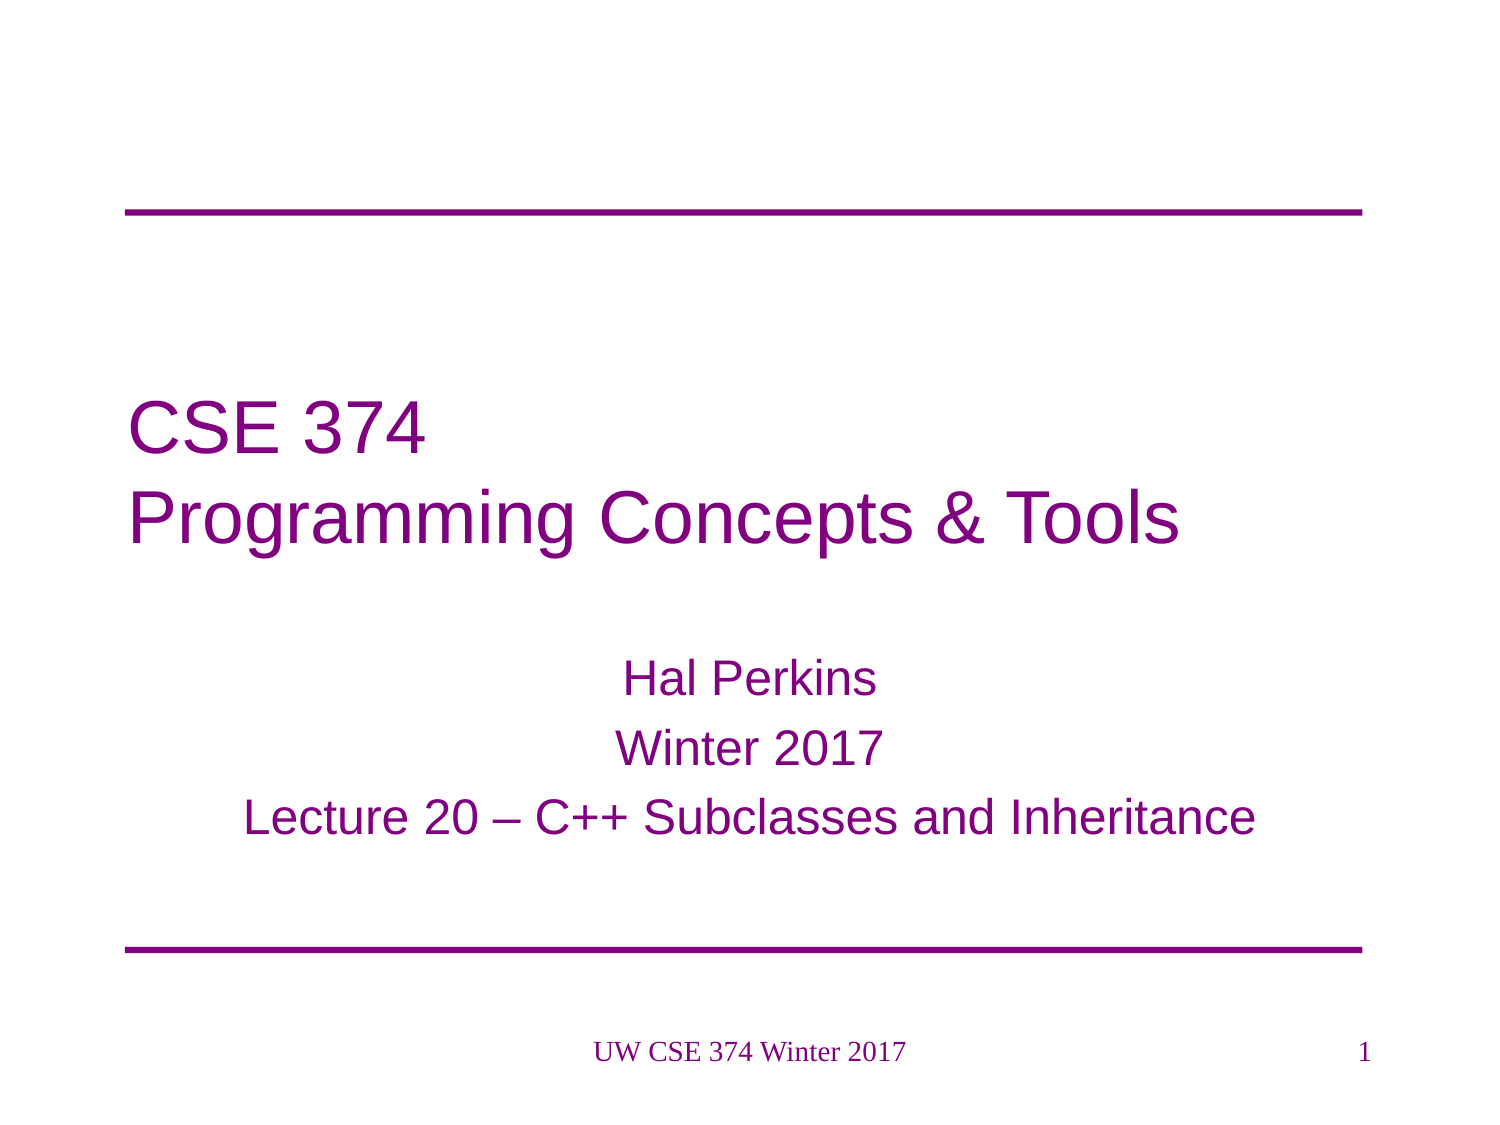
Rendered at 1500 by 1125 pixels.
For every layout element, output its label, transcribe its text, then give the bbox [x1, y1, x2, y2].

subtitle Hal Perkins Winter 2017 Lecture 20 – C++ Subclasses and Inheritance [212, 637, 1288, 925]
footer UW CSE 374 Winter 2017 [512, 1024, 988, 1101]
slide_number 1 [1074, 1024, 1388, 1101]
title CSE 374 Programming Concepts & Tools [112, 375, 1388, 563]
